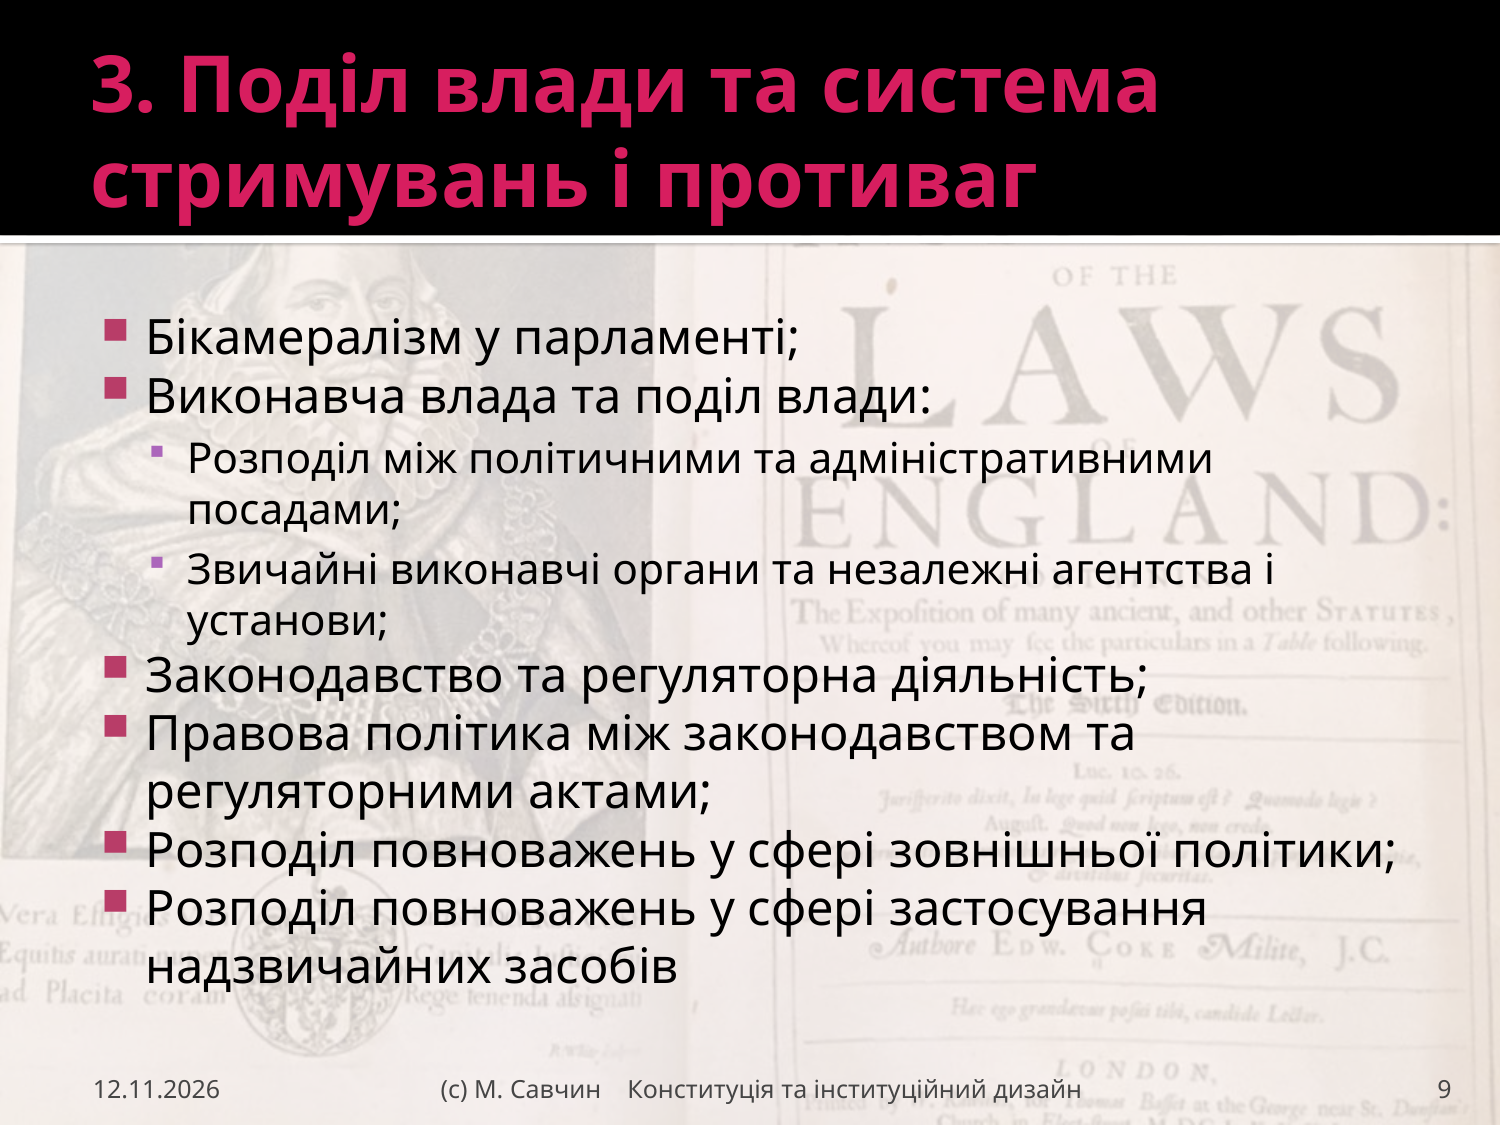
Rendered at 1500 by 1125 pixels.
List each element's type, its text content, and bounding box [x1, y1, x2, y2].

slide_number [75, 1062, 425, 1108]
slide_number 9 [1345, 1062, 1467, 1108]
list Бікамералізм у парламенті; Виконавча влада та поділ влади: Розподіл між політичними та адміністративними посадами; Звичайні виконавчі органи та незалежні агентства і установи; Законодавство та регуляторна діяльність; Правова політика між законодавством та регуляторними актами; Розподіл повноважень у сфері зовнішньої політики; Розподіл повноважень у сфері застосування надзвичайних засобів [75, 291, 1425, 1050]
title 3. Поділ влади та система стримувань і противаг [75, 25, 1425, 231]
footer (с) М. Савчин Конституція та інституційний дизайн [433, 1062, 1337, 1108]
